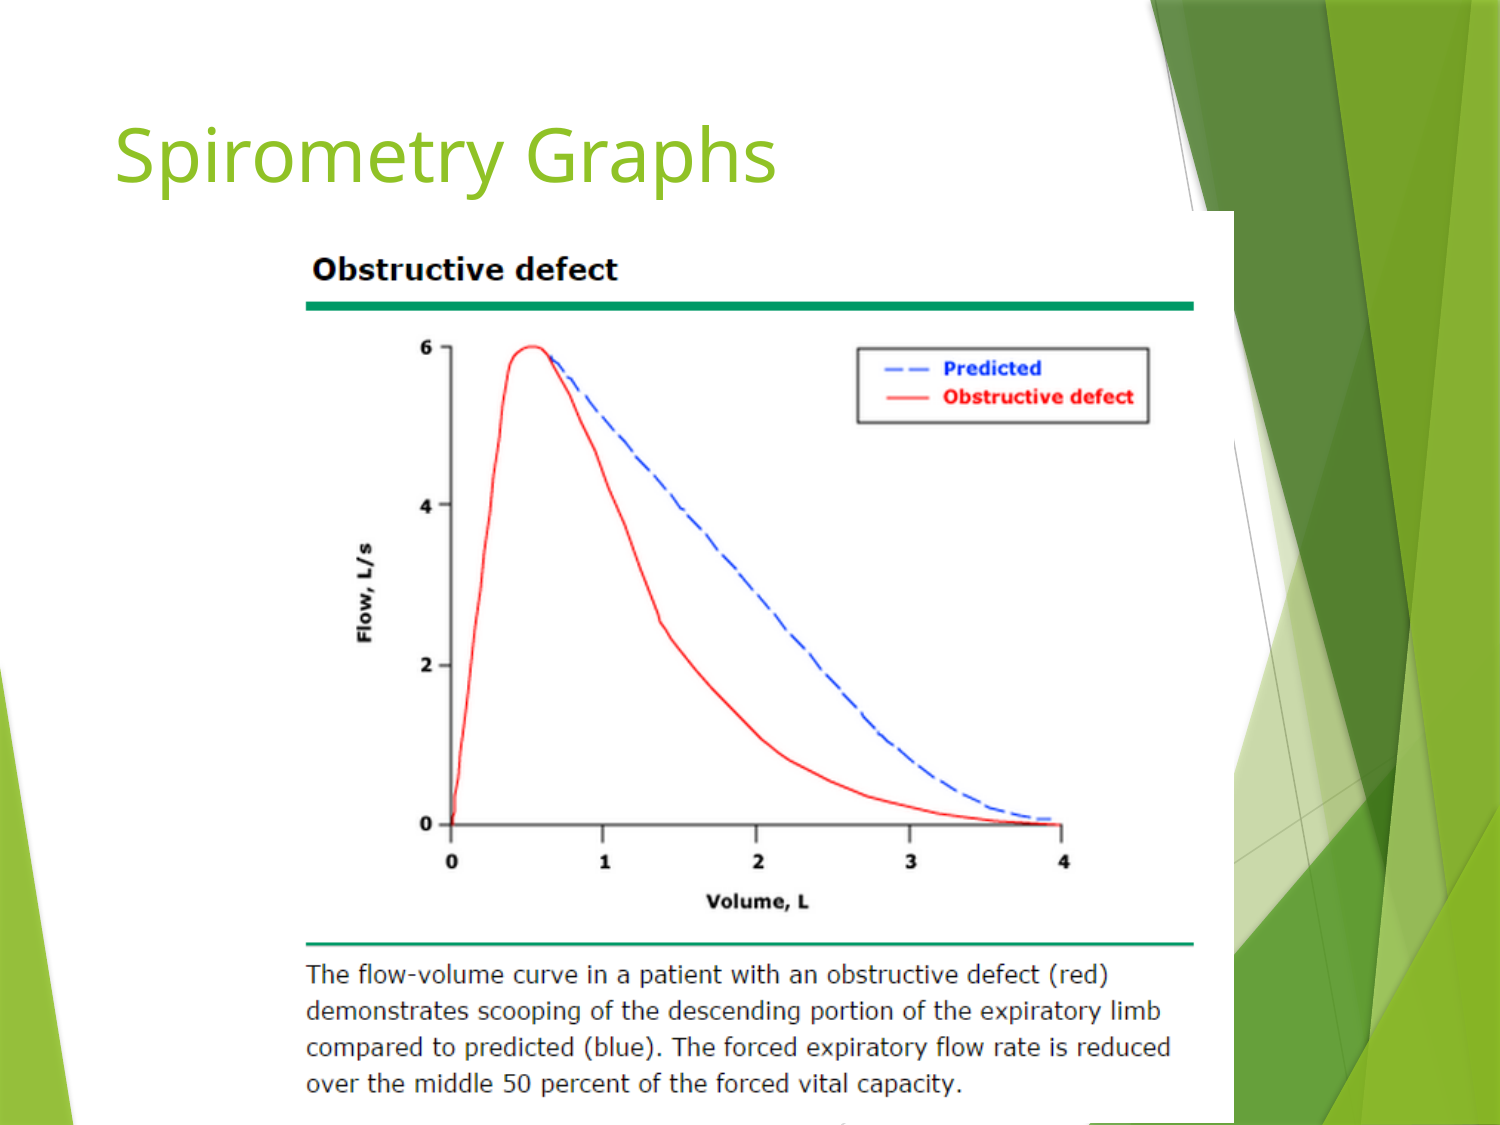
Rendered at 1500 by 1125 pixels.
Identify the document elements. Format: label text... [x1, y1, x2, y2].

picture [209, 210, 1234, 1124]
title Spirometry Graphs [99, 99, 1142, 317]
